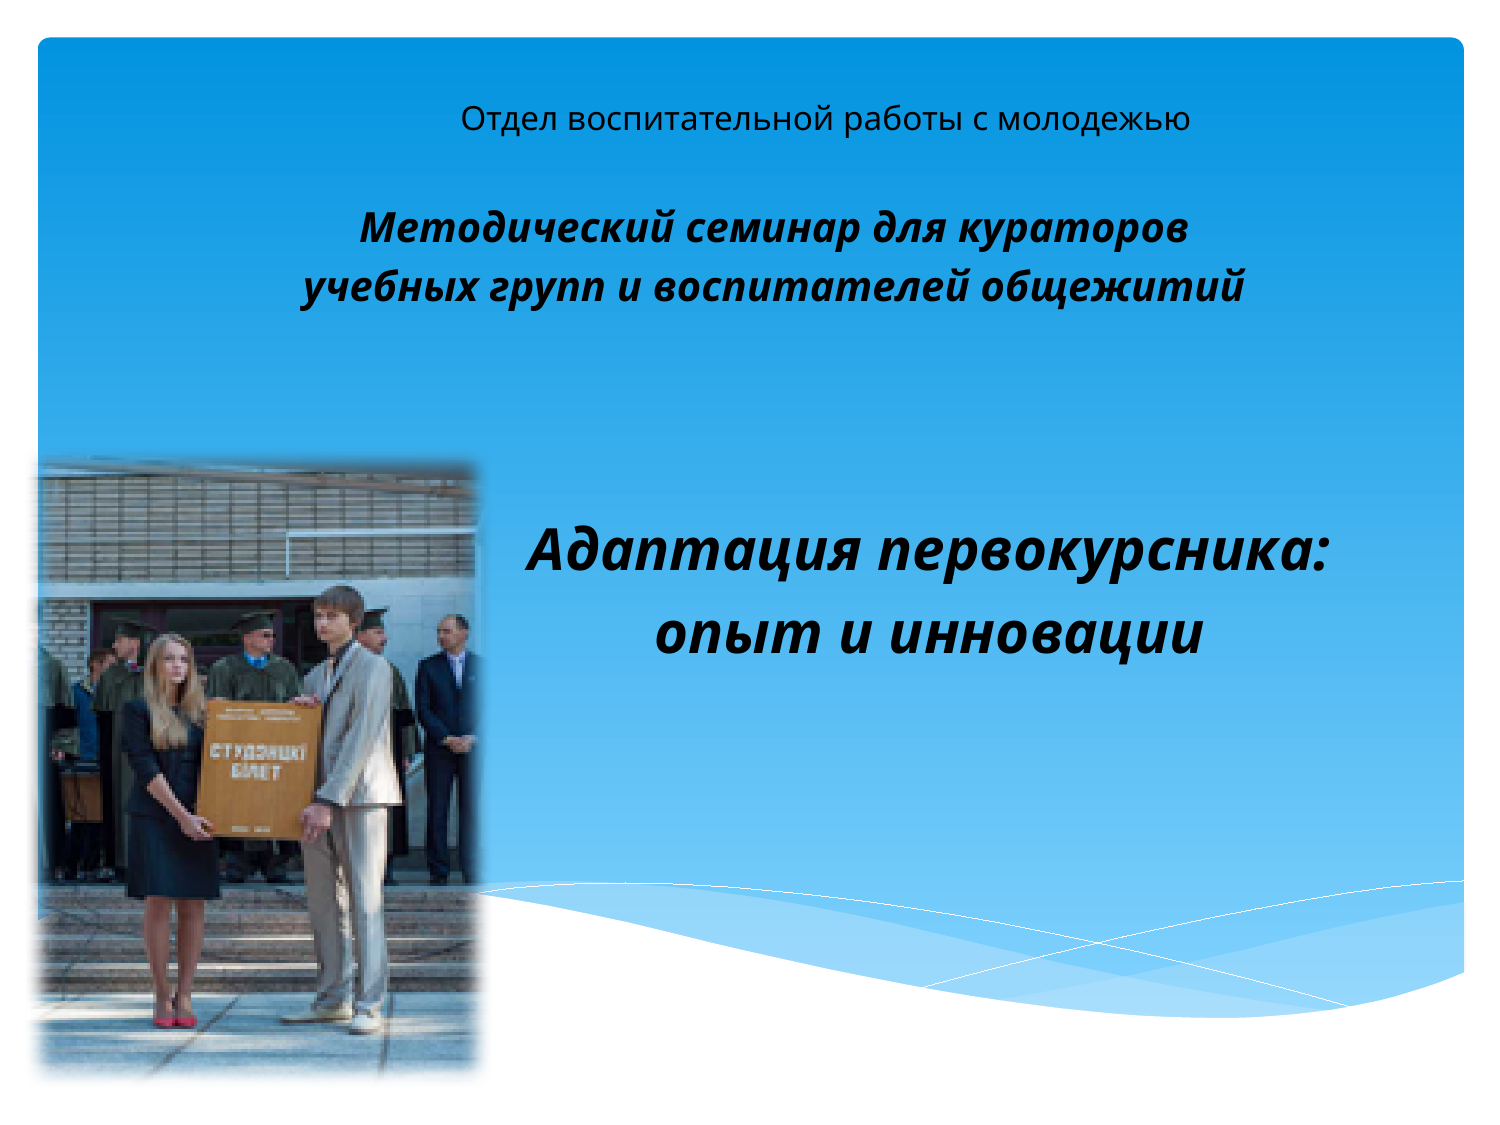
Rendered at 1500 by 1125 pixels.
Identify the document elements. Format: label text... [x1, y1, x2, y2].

title Отдел воспитательной работы с молодежью [230, 42, 1423, 125]
subtitle Методический семинар для кураторов учебных групп и воспитателей общежитий Адаптация первокурсника: опыт и инновации [100, 125, 1459, 976]
picture [23, 445, 493, 1089]
